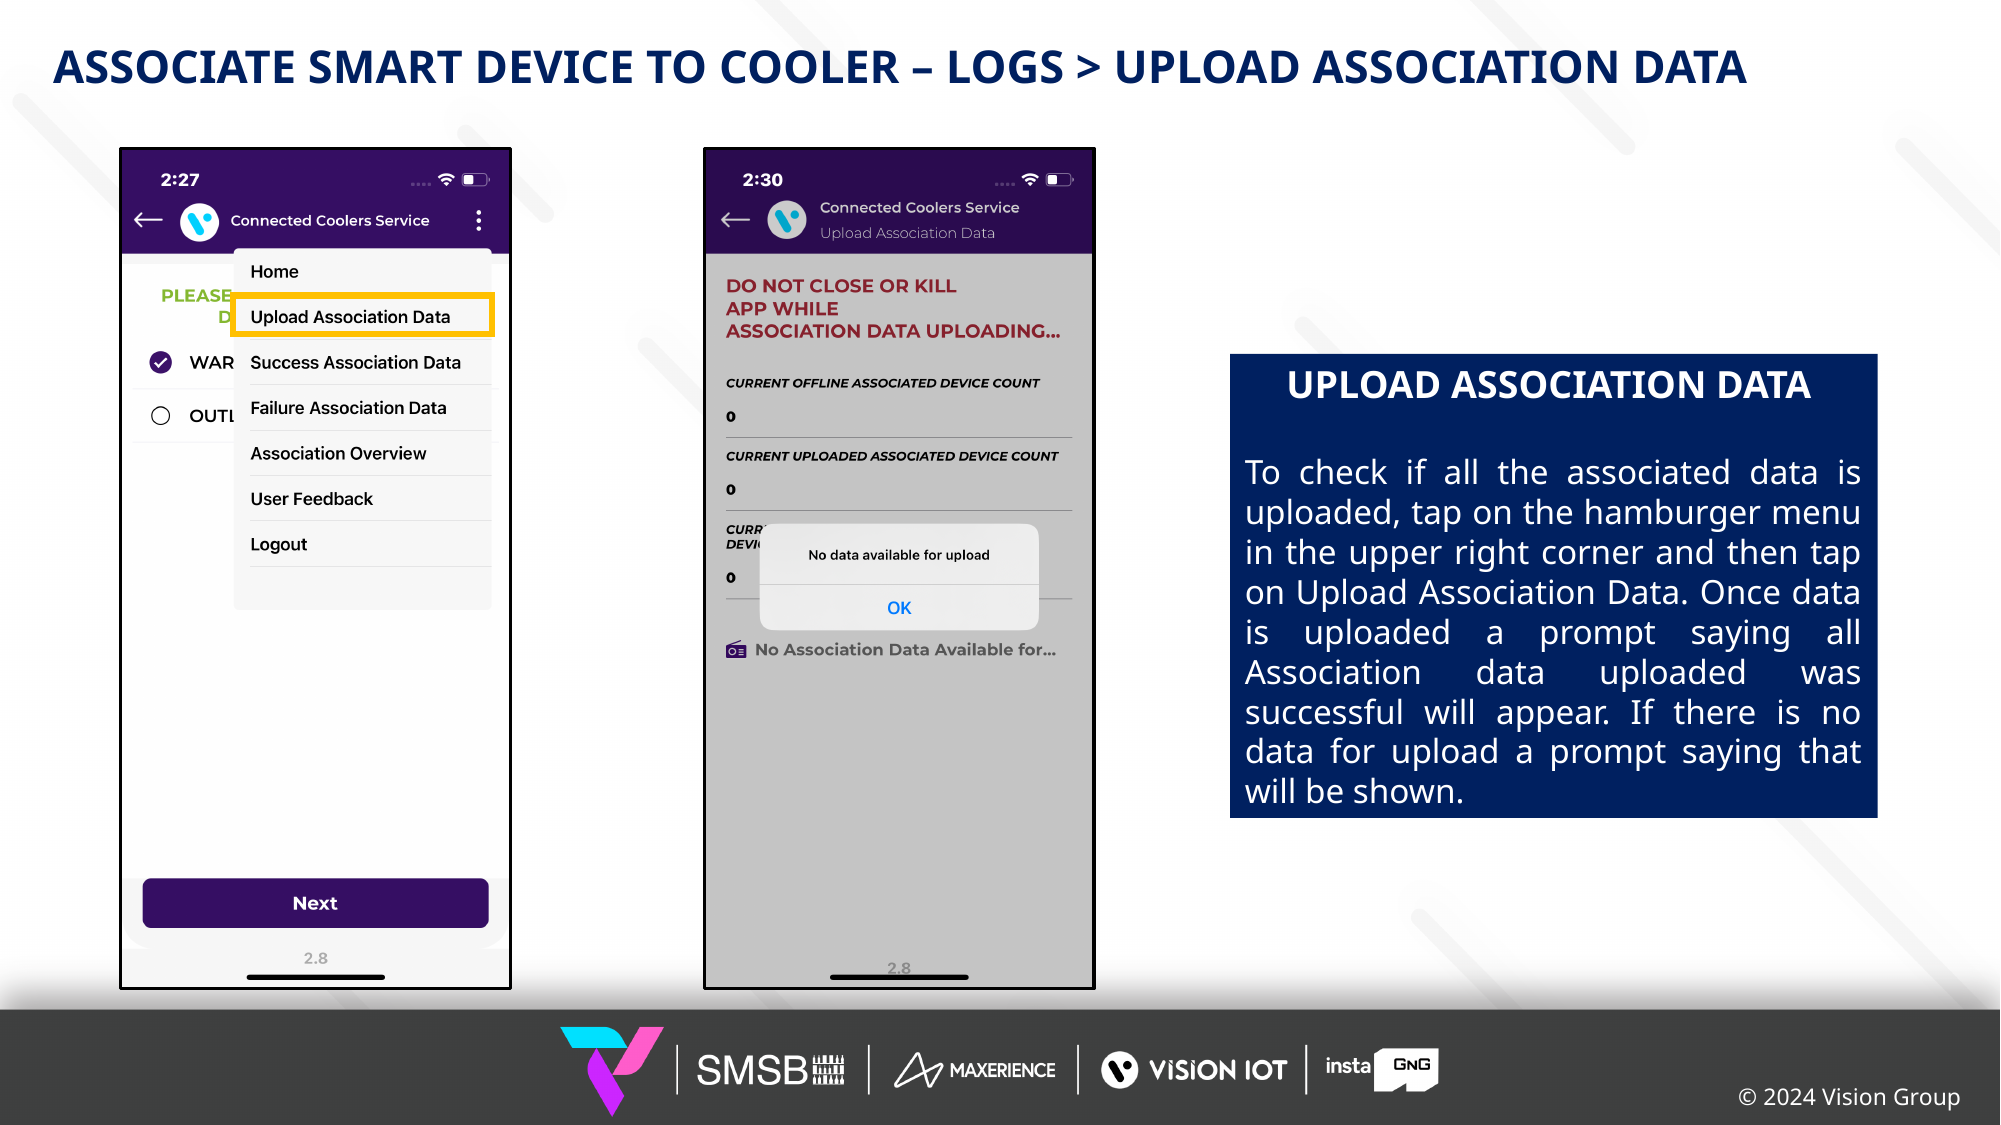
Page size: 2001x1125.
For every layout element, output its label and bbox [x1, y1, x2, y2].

text_box [122, 149, 509, 988]
picture [0, 0, 2000, 1125]
